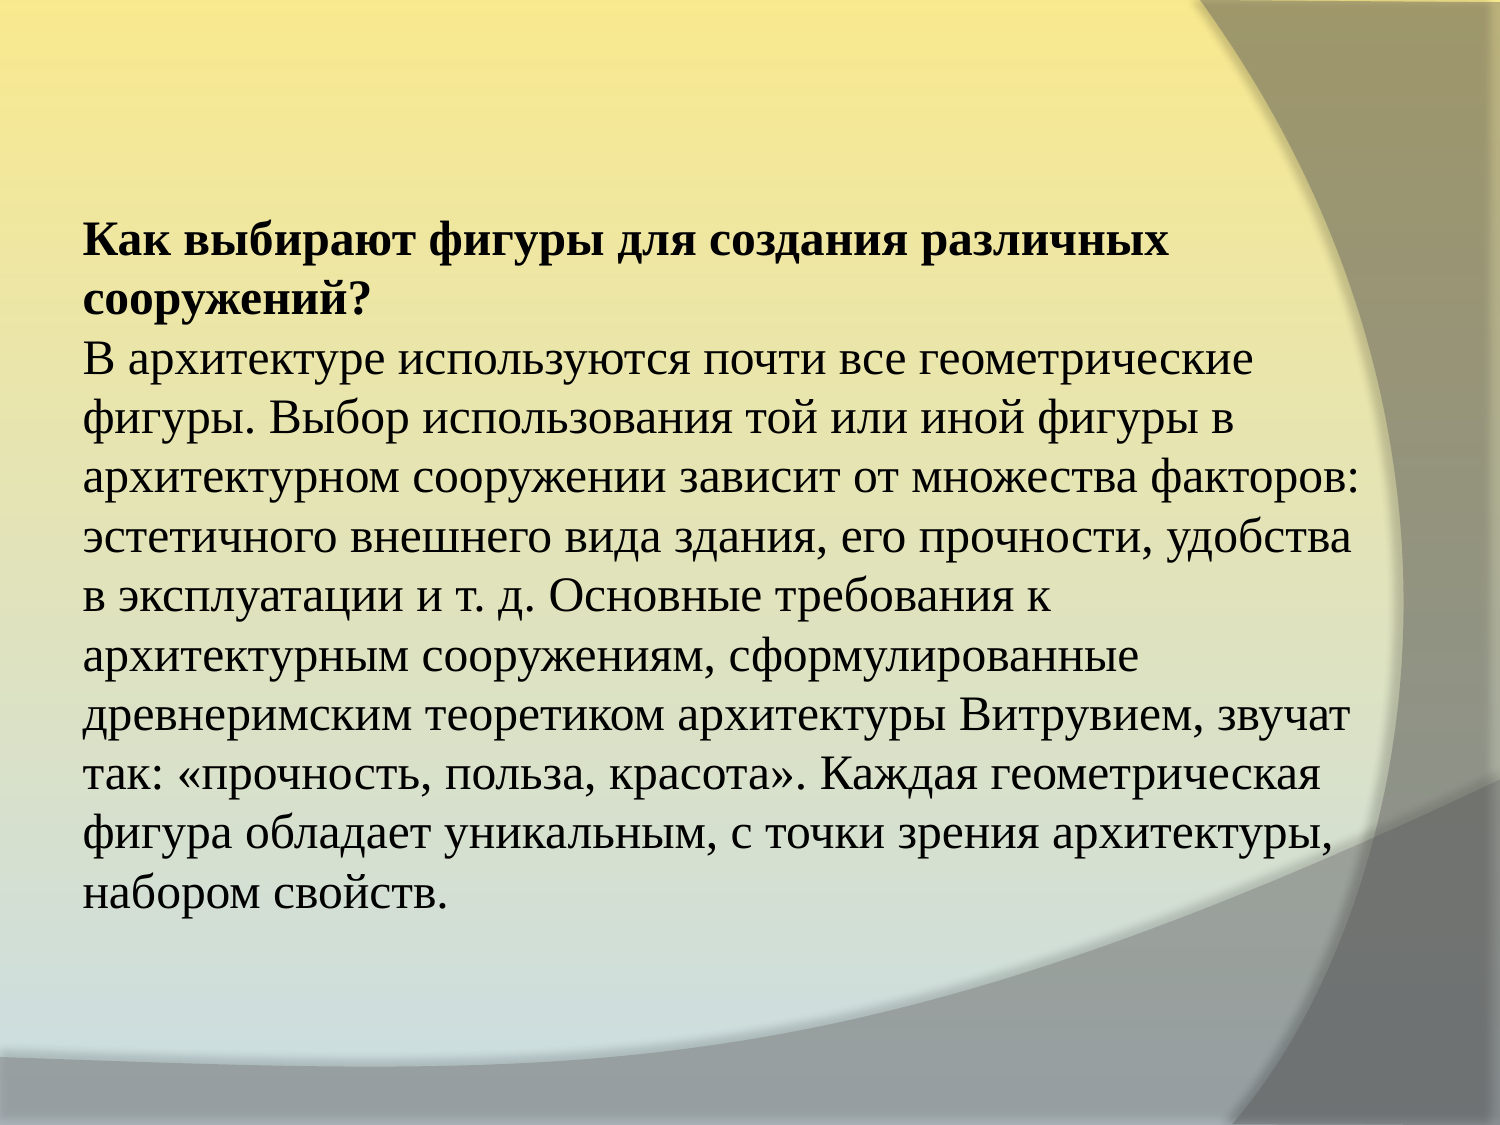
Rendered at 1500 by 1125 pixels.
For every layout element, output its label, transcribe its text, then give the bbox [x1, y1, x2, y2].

title Как выбирают фигуры для создания различных сооружений? В архитектуре используются почти все геометрические фигуры. Выбор использования той или иной фигуры в архитектурном сооружении зависит от множества факторов: эстетичного внешнего вида здания, его прочности, удобства в эксплуатации и т. д. Основные требования к архитектурным сооружениям, сформулированные древнеримским теоретиком архитектуры Витрувием, звучат так: «прочность, польза, красота». Каждая геометрическая фигура обладает уникальным, с точки зрения архитектуры, набором свойств. [74, 175, 1384, 1009]
